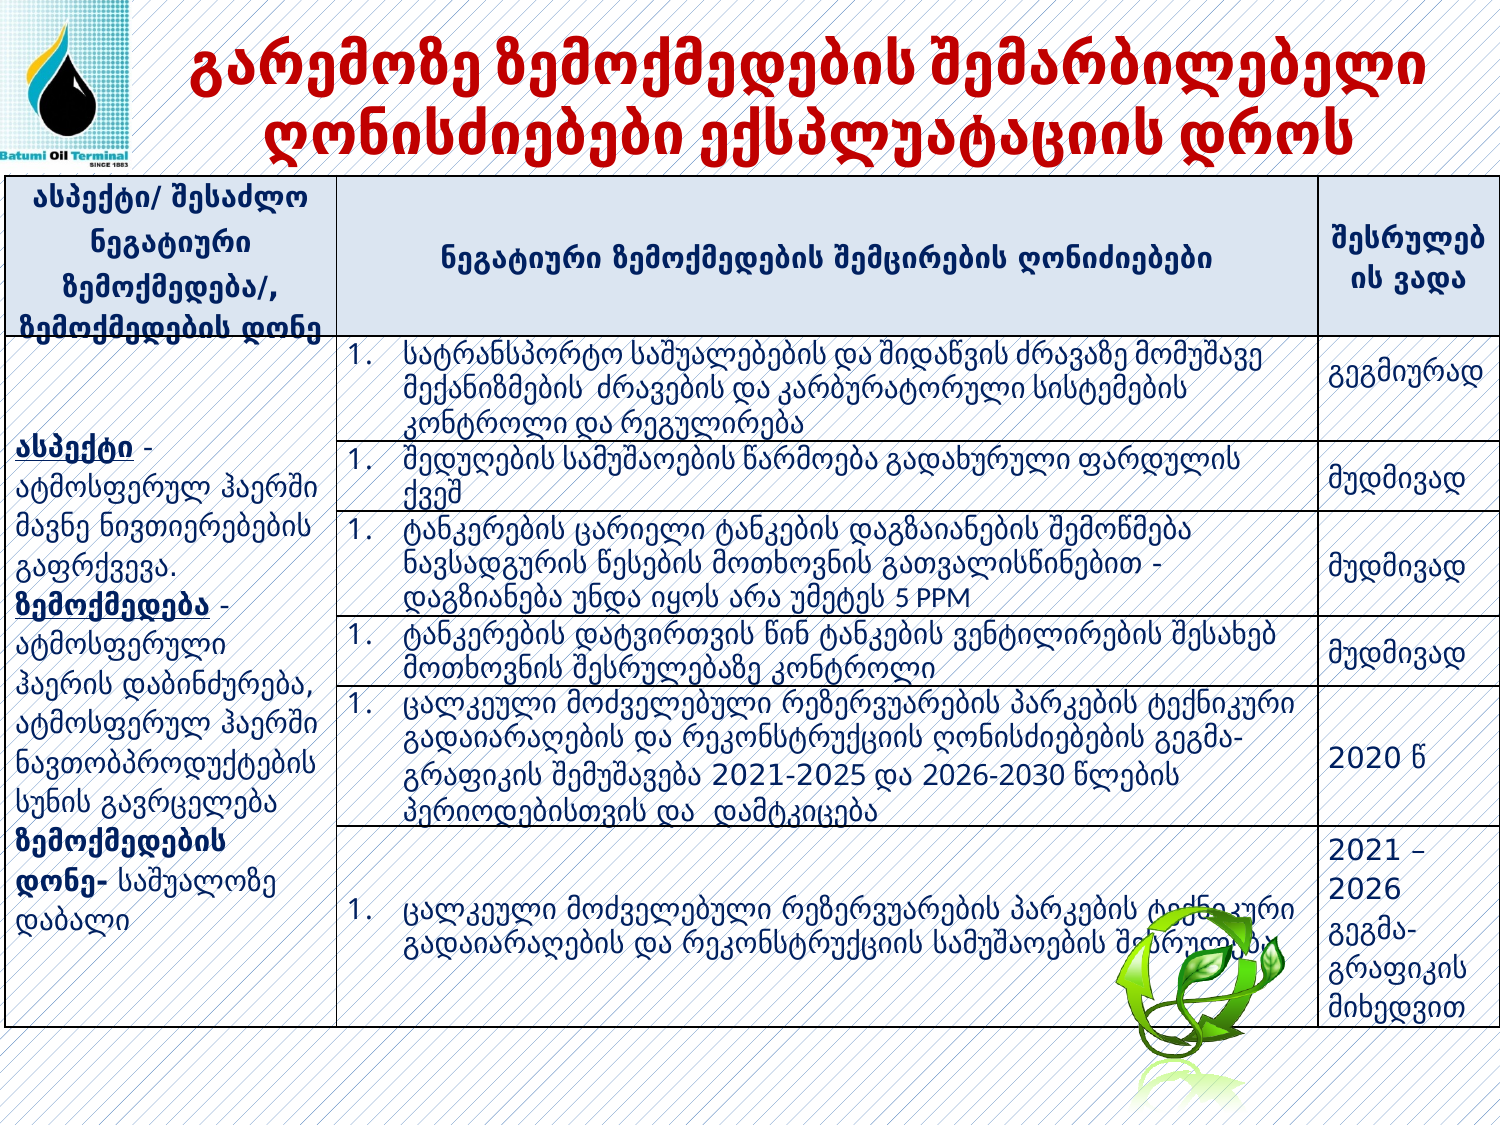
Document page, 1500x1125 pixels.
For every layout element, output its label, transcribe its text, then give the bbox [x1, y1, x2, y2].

table_cell გეგმიურად [1319, 337, 1499, 440]
table_cell ცალკეული მოძველებული რეზერვუარების პარკების ტექნიკური გადაიარაღების და რეკონსტრუქციის ღონისძიებების გეგმა-გრაფიკის შემუშავება 2021-2025 და 2026-2030 წლების პერიოდებისთვის და დამტკიცება [337, 687, 1317, 825]
table_header ასპექტი/ შესაძლო ნეგატიური ზემოქმედება/, ზემოქმედების დონე [6, 177, 336, 335]
picture [1092, 904, 1318, 1113]
table_cell ასპექტი -ატმოსფერულ ჰაერში მავნე ნივთიერებების გაფრქვევა. ზემოქმედება -ატმოსფერული ჰაერის დაბინძურება, ატმოსფერულ ჰაერში ნავთობპროდუქტების სუნის გავრცელება ზემოქმედების დონე- საშუალოზე დაბალი [6, 337, 336, 1026]
table_cell მუდმივად [1319, 442, 1499, 510]
table_cell 2020 წ [1319, 687, 1499, 825]
text_box გარემოზე ზემოქმედების შემარბილებელი ღონისძიებები ექსპლუატაციის დროს [159, 19, 1459, 174]
table_cell შედუღების სამუშაოების წარმოება გადახურული ფარდულის ქვეშ [337, 442, 1317, 510]
table_header შესრულების ვადა [1319, 177, 1499, 335]
table_cell ტანკერების ცარიელი ტანკების დაგზაიანების შემოწმება ნავსადგურის წესების მოთხოვნის გათვალისწინებით -დაგზიანება უნდა იყოს არა უმეტეს 5 PPM [337, 512, 1317, 615]
table_cell მუდმივად [1319, 512, 1499, 615]
table_cell 2021 – 2026 გეგმა-გრაფიკის მიხედვით [1319, 827, 1499, 1026]
table_cell ცალკეული მოძველებული რეზერვუარების პარკების ტექნიკური გადაიარაღების და რეკონსტრუქციის სამუშაოების შესრულება [337, 827, 1317, 1026]
picture [0, 0, 133, 173]
table_cell სატრანსპორტო საშუალებების და შიდაწვის ძრავაზე მომუშავე მექანიზმების ძრავების და კარბურატორული სისტემების კონტროლი და რეგულირება [337, 337, 1317, 440]
table_cell მუდმივად [1319, 617, 1499, 685]
table_cell ტანკერების დატვირთვის წინ ტანკების ვენტილირების შესახებ მოთხოვნის შესრულებაზე კონტროლი [337, 617, 1317, 685]
table_header ნეგატიური ზემოქმედების შემცირების ღონიძიებები [337, 177, 1317, 335]
